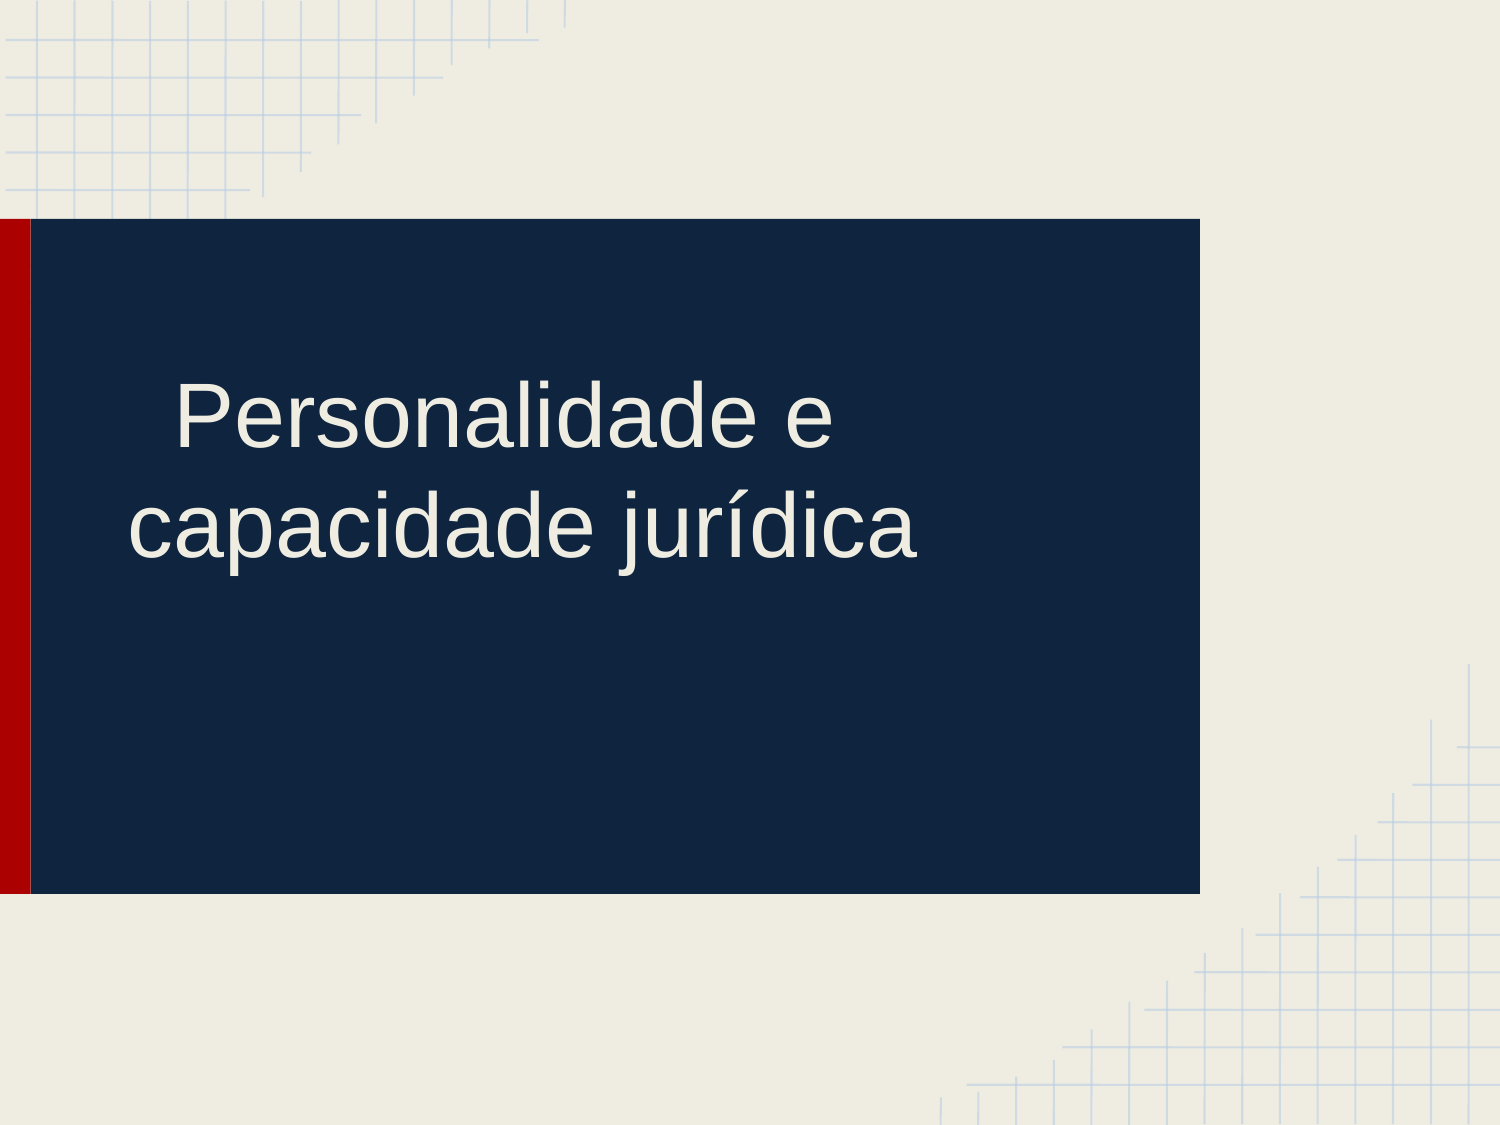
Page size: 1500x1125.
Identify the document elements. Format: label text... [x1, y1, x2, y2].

title Personalidade e capacidade jurídica [112, 371, 1163, 591]
